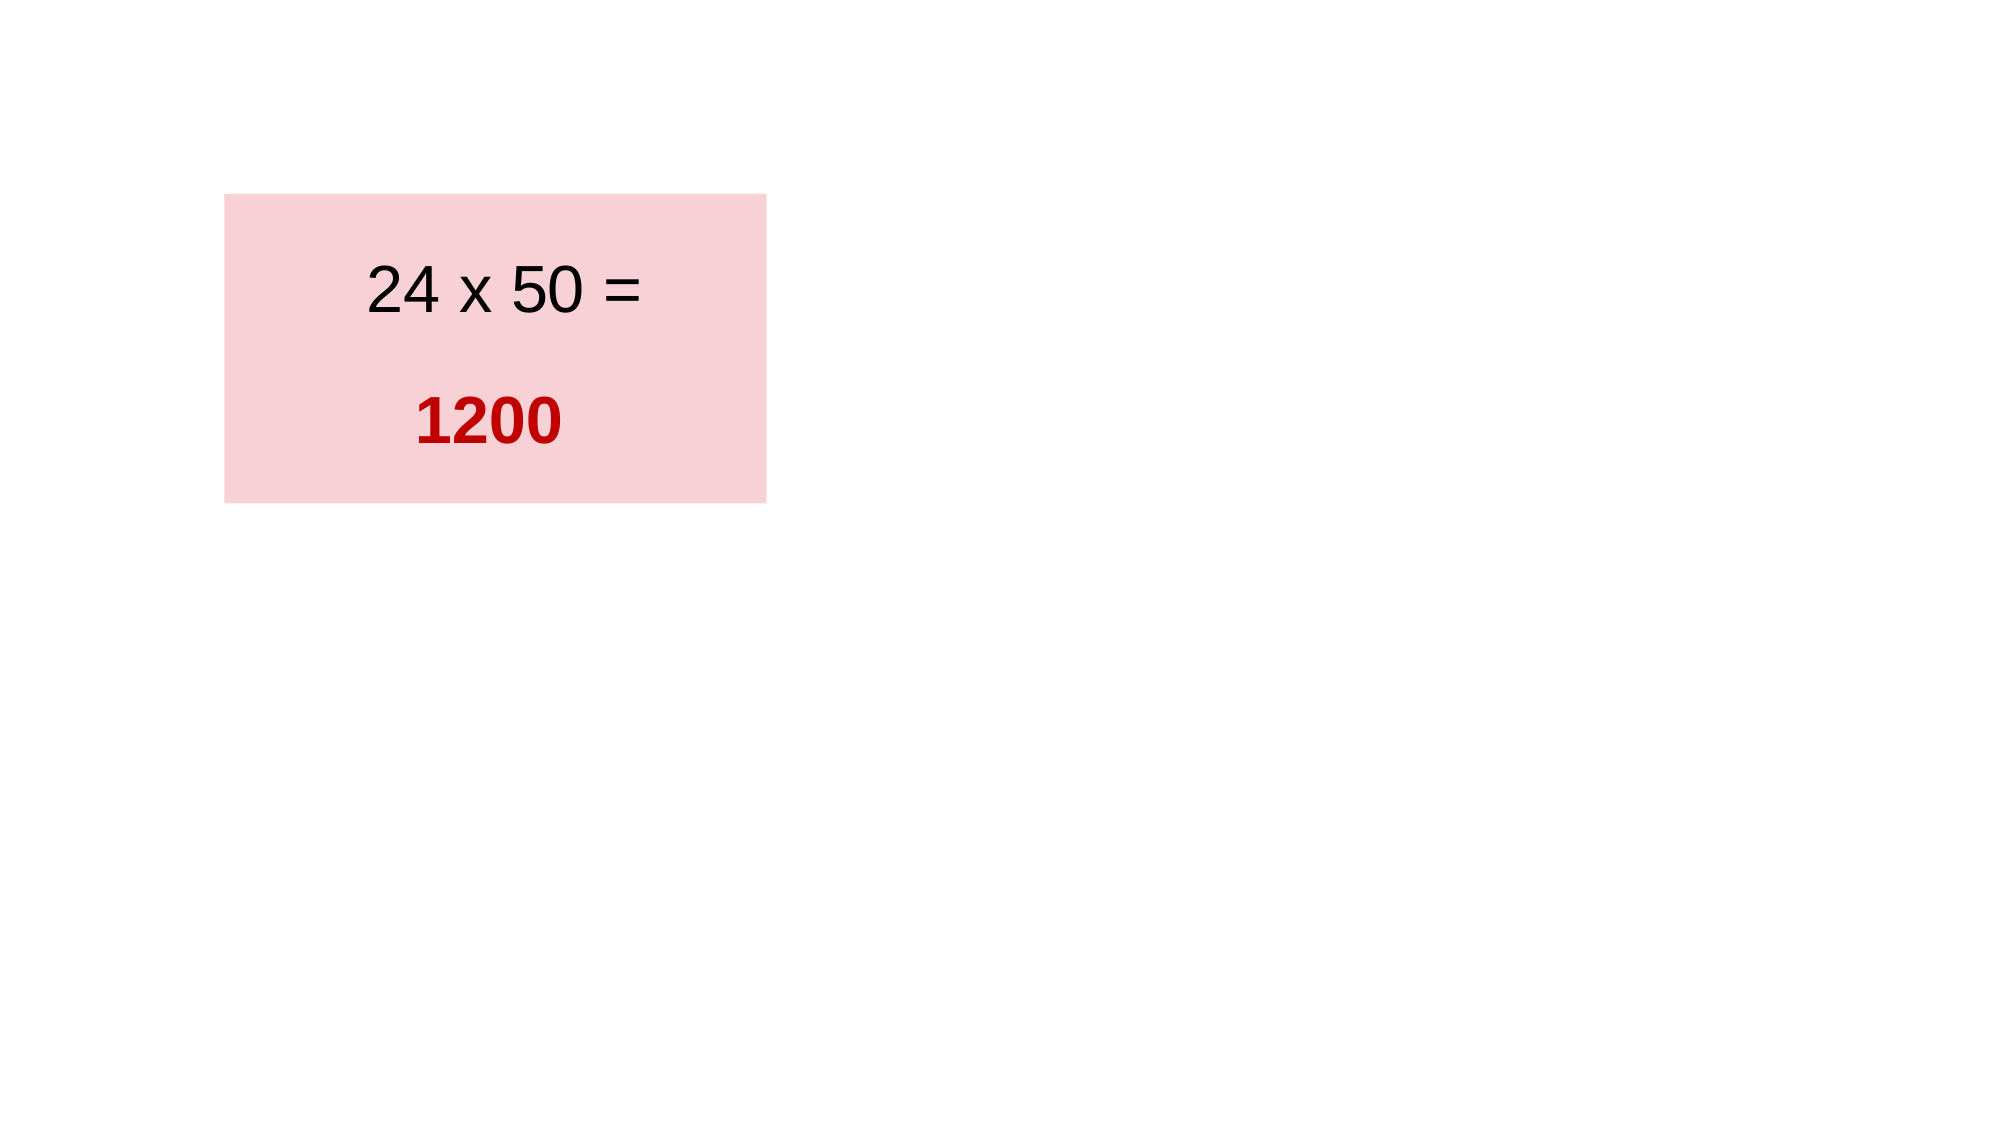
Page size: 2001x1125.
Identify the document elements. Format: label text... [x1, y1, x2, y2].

text_box 24 x 50 = [224, 193, 767, 504]
text_box 1200 [360, 369, 618, 465]
